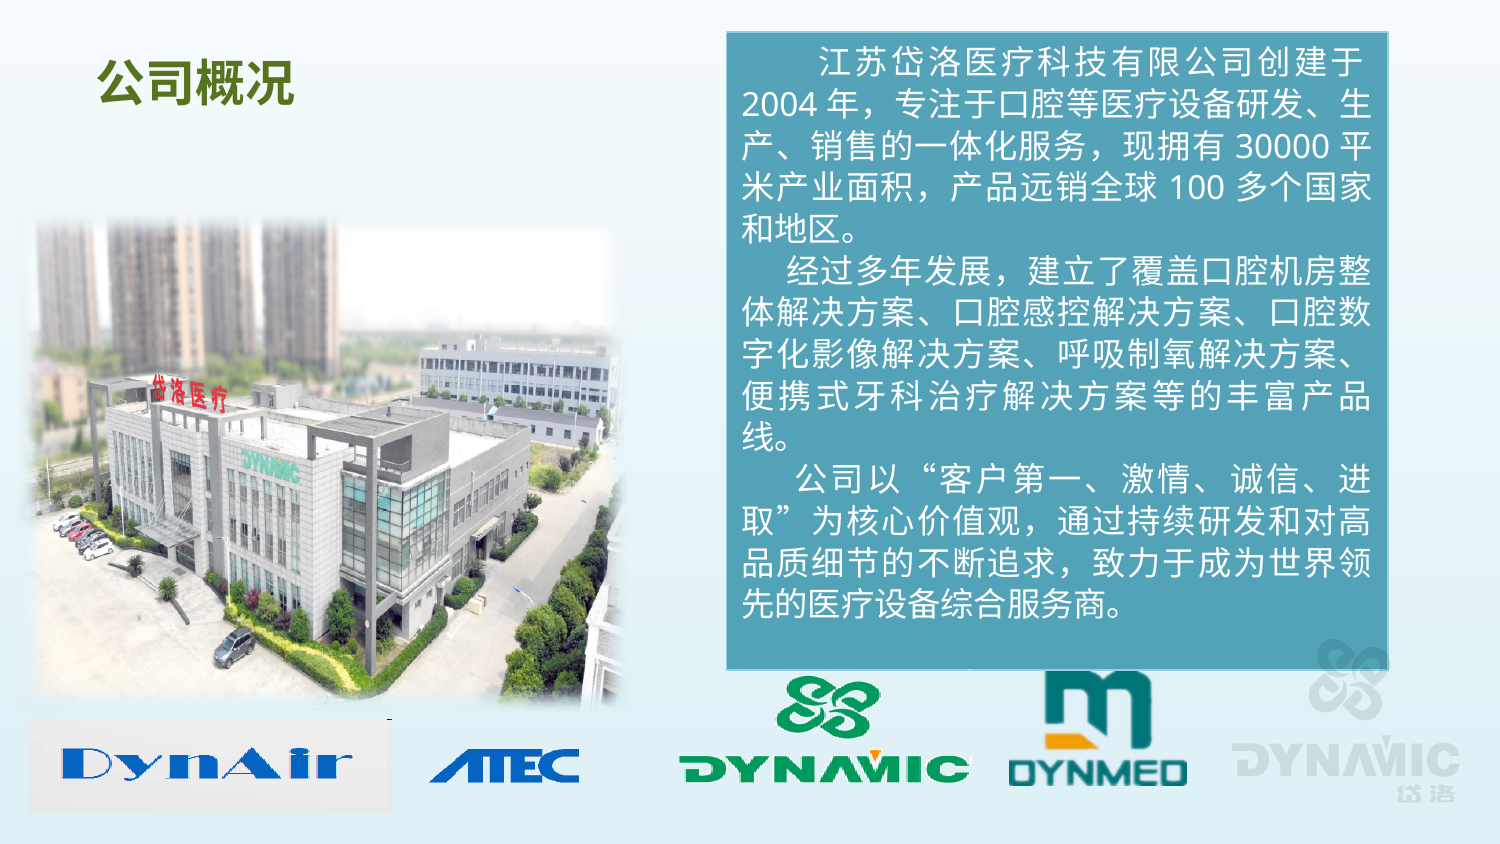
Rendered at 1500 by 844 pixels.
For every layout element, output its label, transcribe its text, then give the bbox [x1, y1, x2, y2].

text_box 江苏岱洛医疗科技有限公司创建于2004年，专注于口腔等医疗设备研发、生产、销售的一体化服务，现拥有30000平米产业面积，产品远销全球100多个国家和地区。 经过多年发展，建立了覆盖口腔机房整体解决方案、口腔感控解决方案、口腔数字化影像解决方案、呼吸制氧解决方案、便携式牙科治疗解决方案等的丰富产品线。 公司以“客户第一、激情、诚信、进取”为核心价值观，通过持续研发和对高品质细节的不断追求，致力于成为世界领先的医疗设备综合服务商。 [726, 32, 1388, 670]
picture [1009, 671, 1187, 786]
picture [1210, 610, 1490, 820]
picture [17, 209, 629, 713]
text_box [29, 669, 972, 813]
text_box 公司概况 [80, 43, 341, 119]
